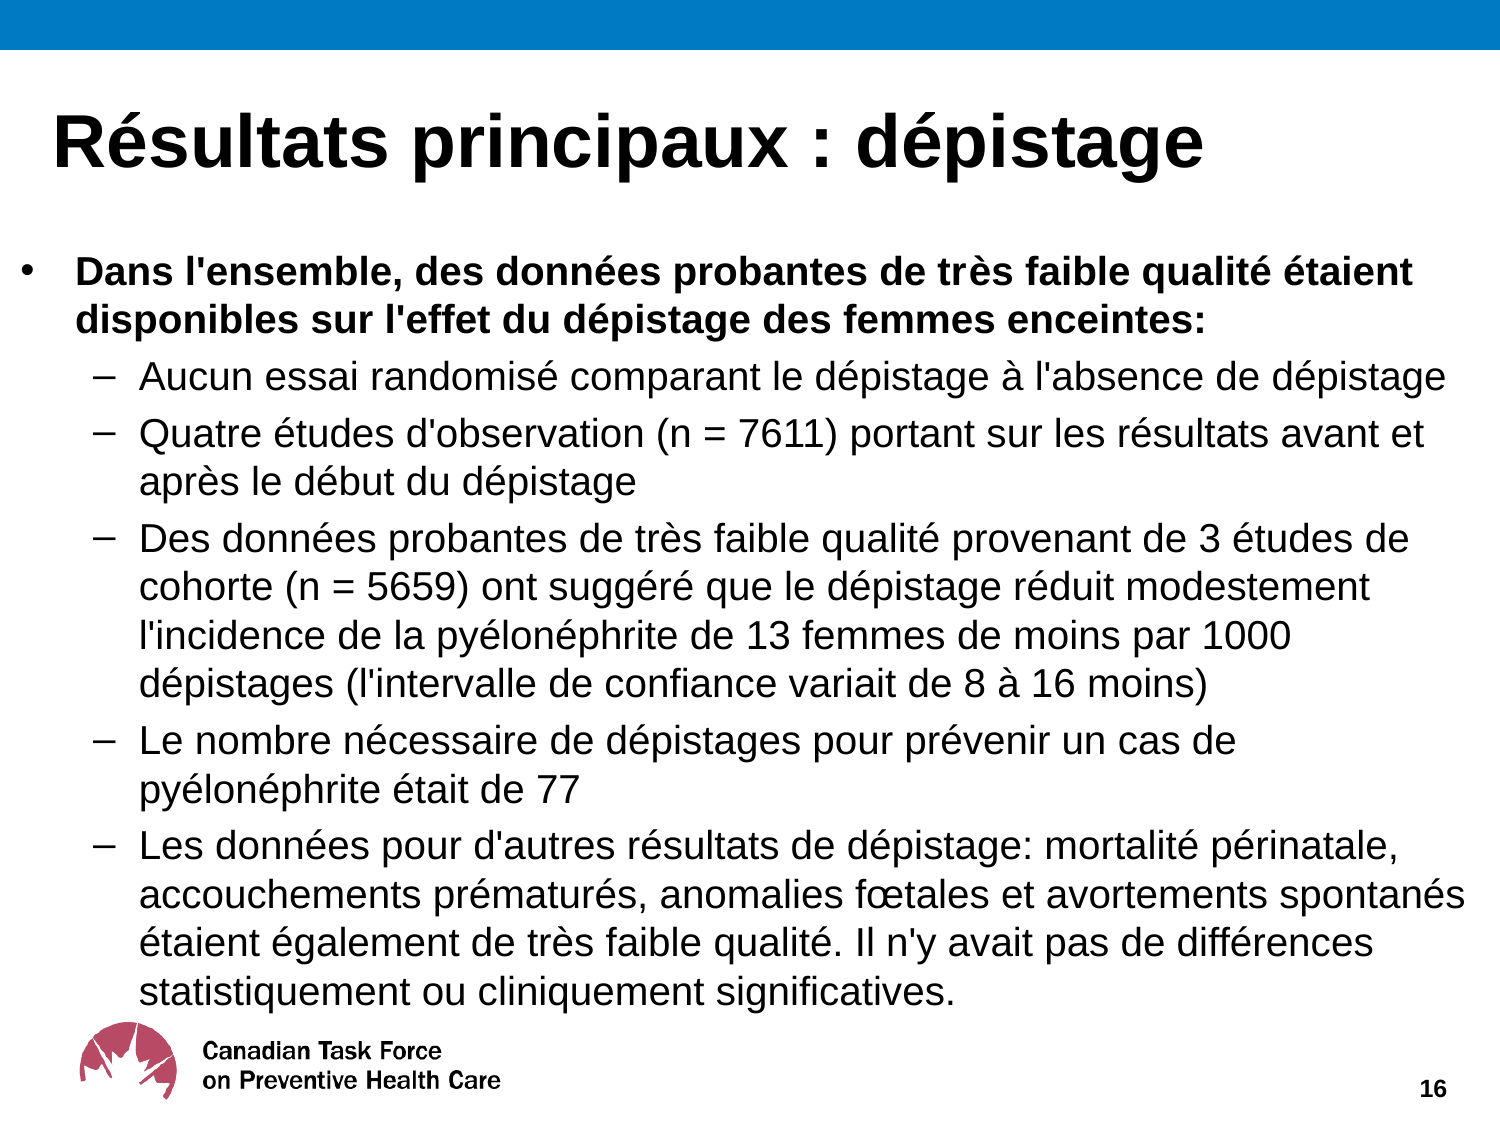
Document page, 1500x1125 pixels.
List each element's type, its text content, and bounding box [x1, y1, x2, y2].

list Dans l'ensemble, des données probantes de très faible qualité étaient disponibles sur l'effet du dépistage des femmes enceintes: Aucun essai randomisé comparant le dépistage à l'absence de dépistage Quatre études d'observation (n = 7611) portant sur les résultats avant et après le début du dépistage Des données probantes de très faible qualité provenant de 3 études de cohorte (n = 5659) ont suggéré que le dépistage réduit modestement l'incidence de la pyélonéphrite de 13 femmes de moins par 1000 dépistages (l'intervalle de confiance variait de 8 à 16 moins) Le nombre nécessaire de dépistages pour prévenir un cas de pyélonéphrite était de 77 Les données pour d'autres résultats de dépistage: mortalité périnatale, accouchements prématurés, anomalies fœtales et avortements spontanés étaient également de très faible qualité. Il n'y avait pas de différences statistiquement ou cliniquement significatives. [5, 237, 1488, 1060]
picture [75, 1060, 504, 1100]
title Résultats principaux : dépistage [37, 37, 1500, 238]
slide_number 16 [1149, 1062, 1463, 1113]
